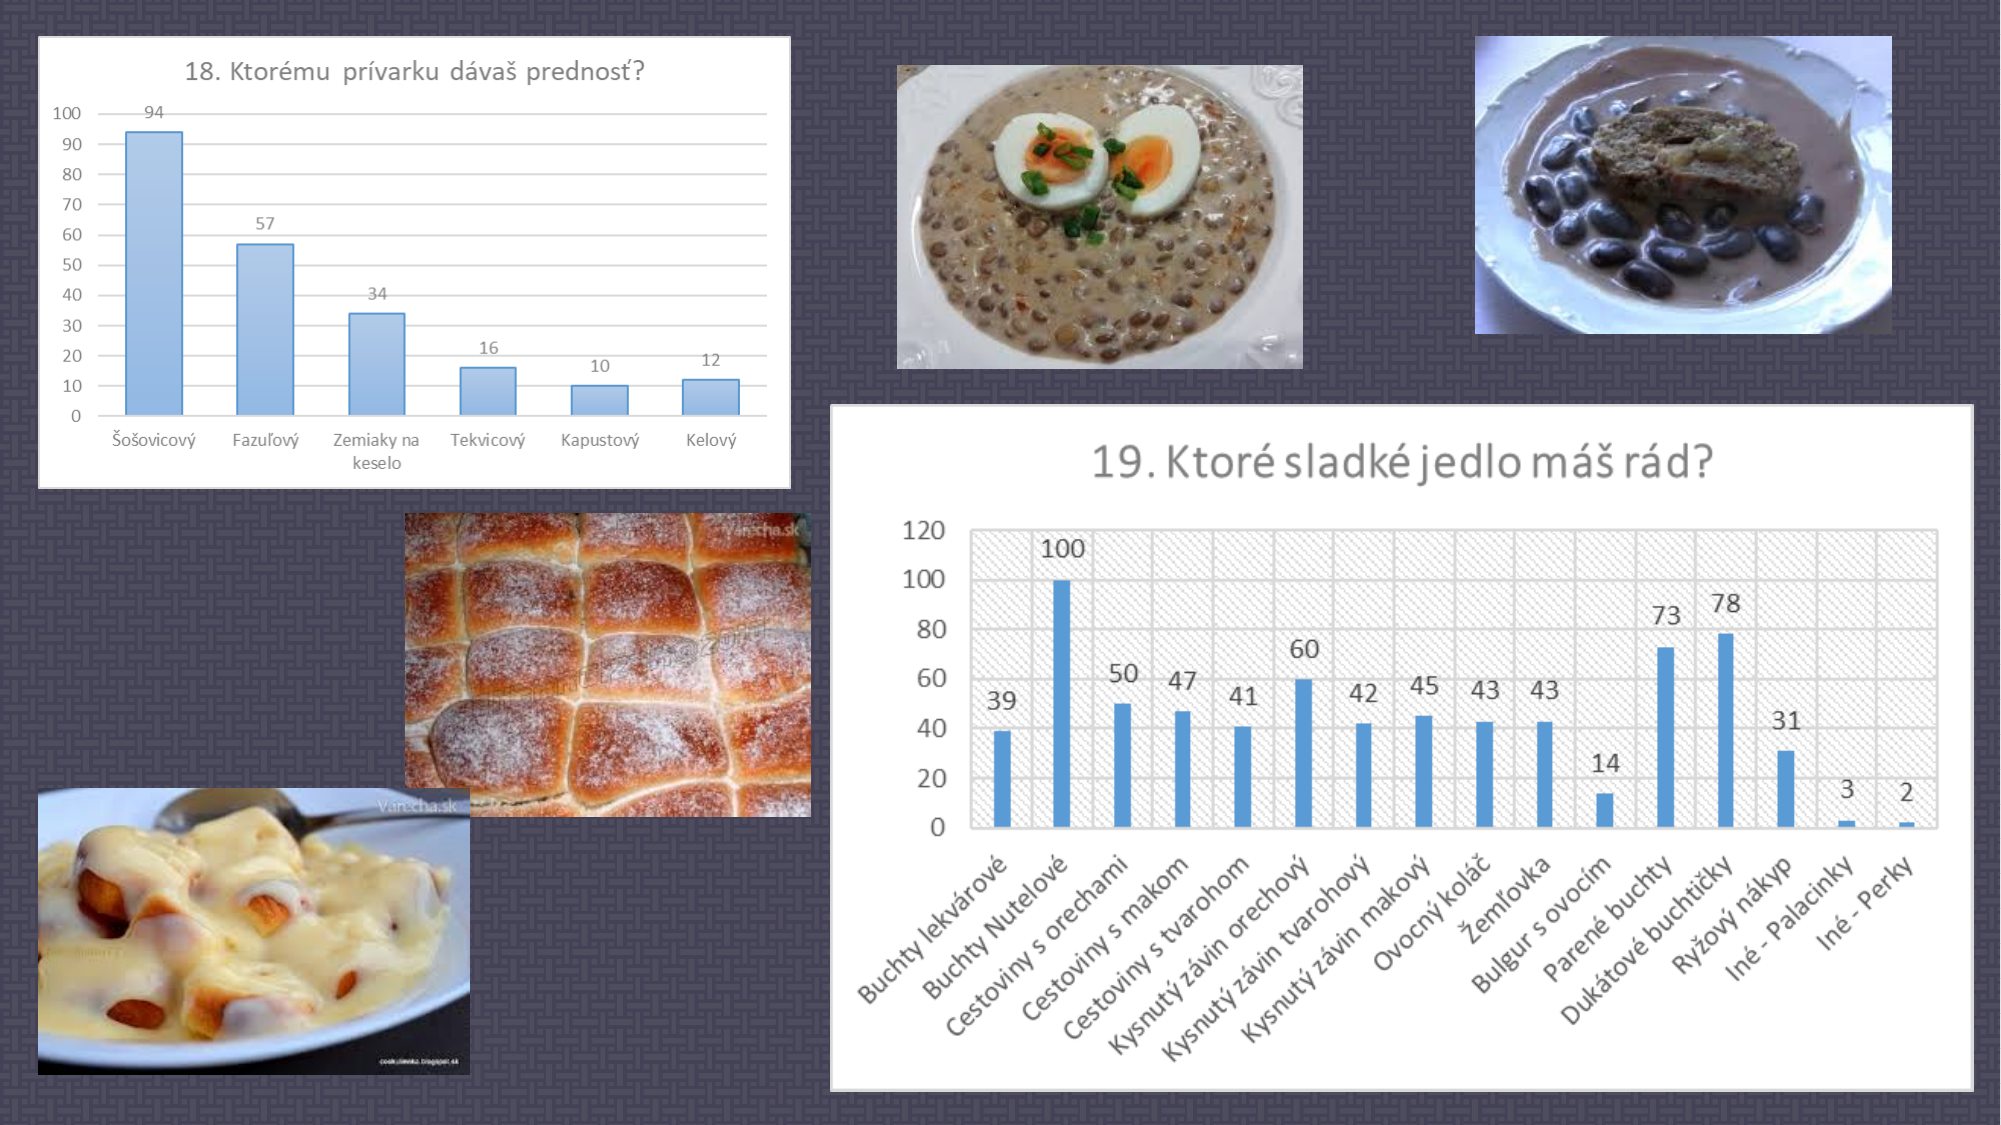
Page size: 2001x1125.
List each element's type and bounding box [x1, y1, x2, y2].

picture [37, 513, 811, 1075]
picture [830, 404, 1974, 1092]
picture [1475, 36, 1892, 334]
picture [897, 65, 1303, 370]
picture [37, 36, 791, 489]
